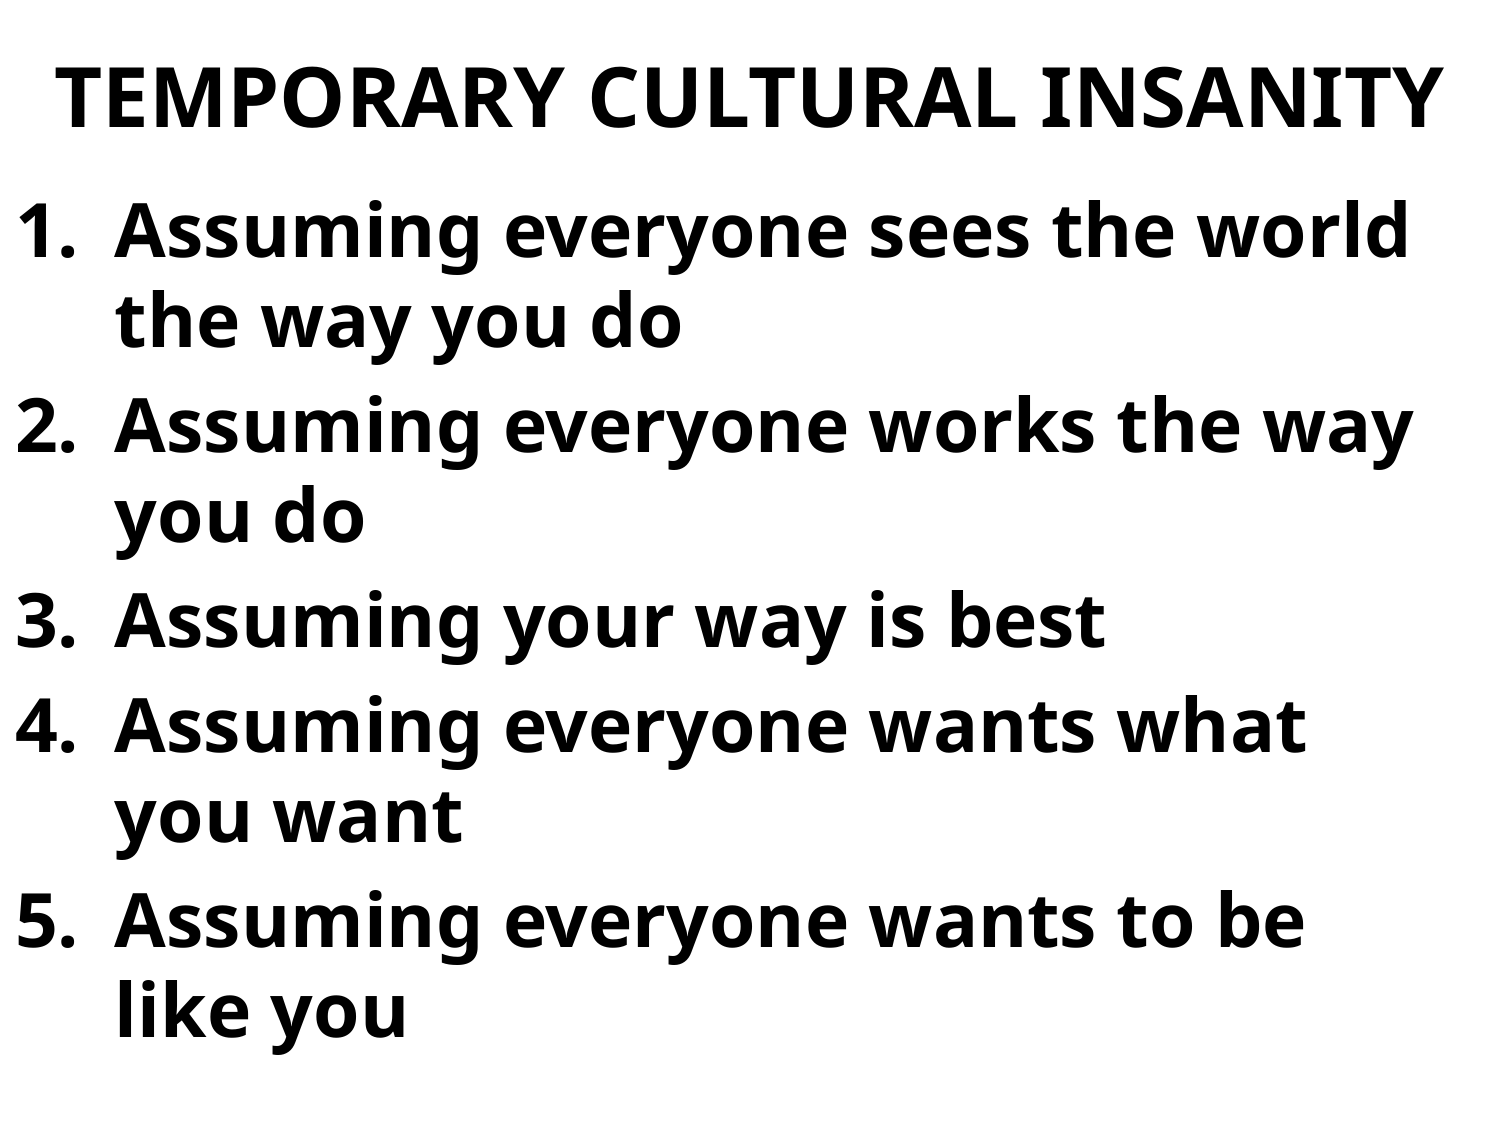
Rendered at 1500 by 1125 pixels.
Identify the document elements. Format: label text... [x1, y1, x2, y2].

list Assuming everyone sees the world the way you do Assuming everyone works the way you do Assuming your way is best Assuming everyone wants what you want Assuming everyone wants to be like you [0, 174, 1450, 1125]
title TEMPORARY CULTURAL INSANITY [0, 37, 1500, 150]
